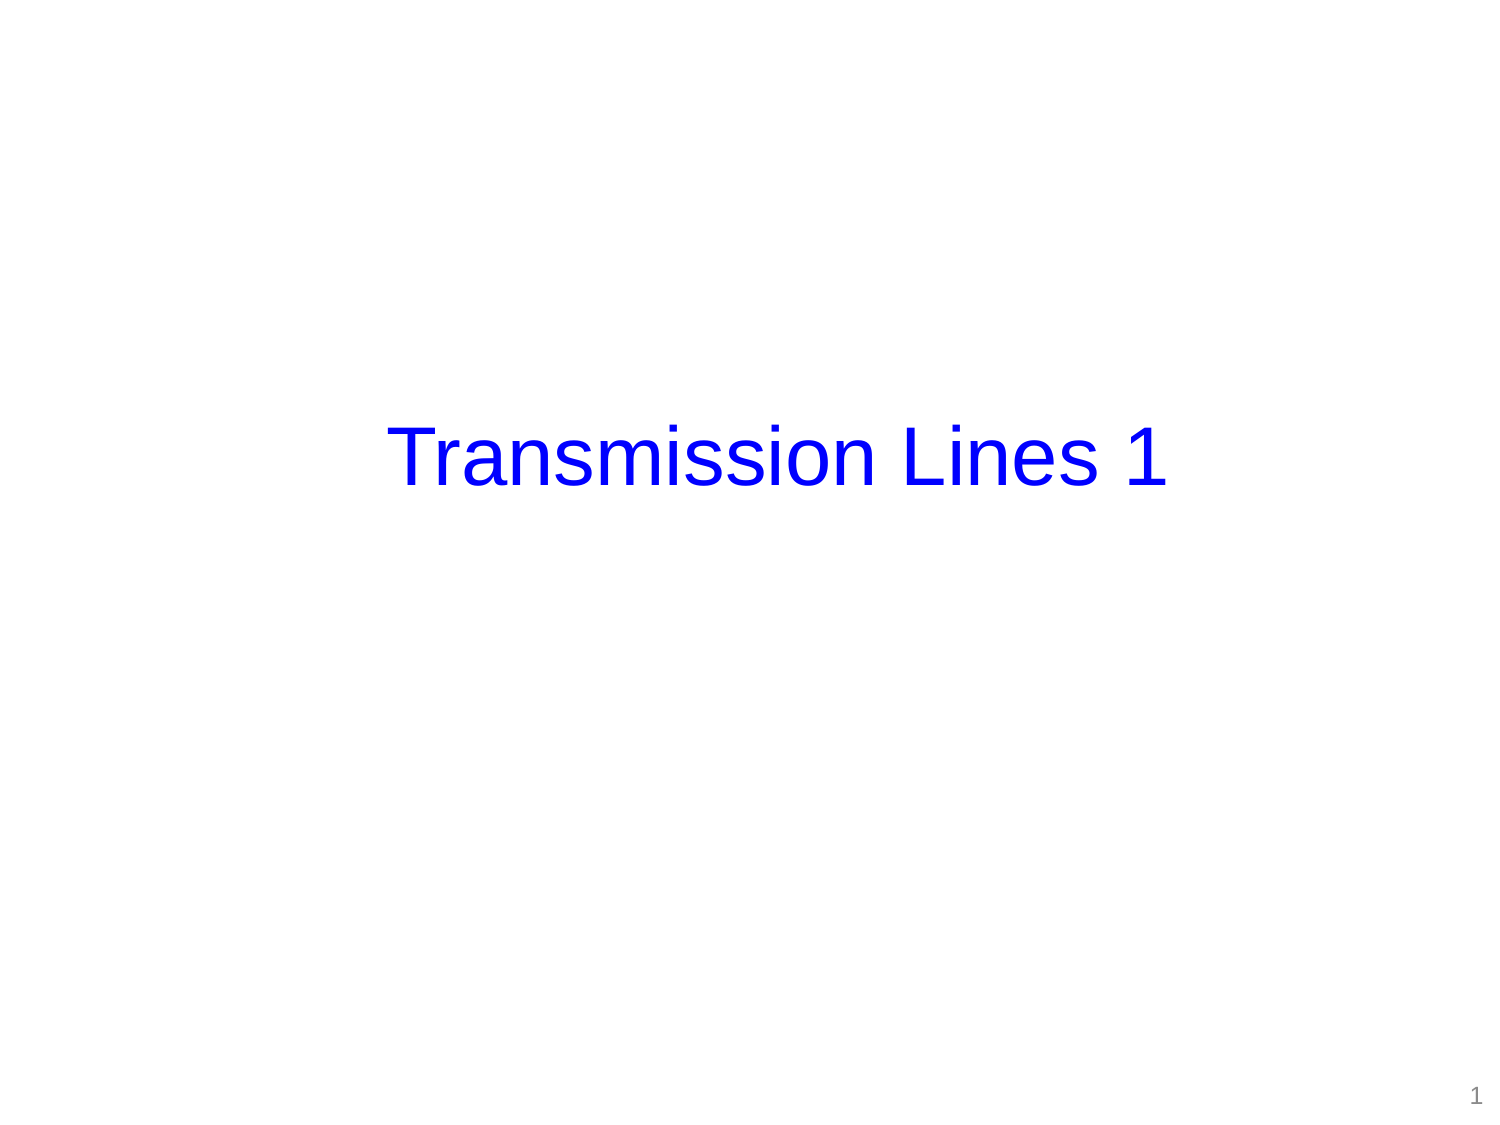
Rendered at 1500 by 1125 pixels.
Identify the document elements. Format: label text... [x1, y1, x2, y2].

slide_number 1 [1148, 1065, 1499, 1125]
text_box Transmission Lines 1 [308, 394, 1248, 510]
